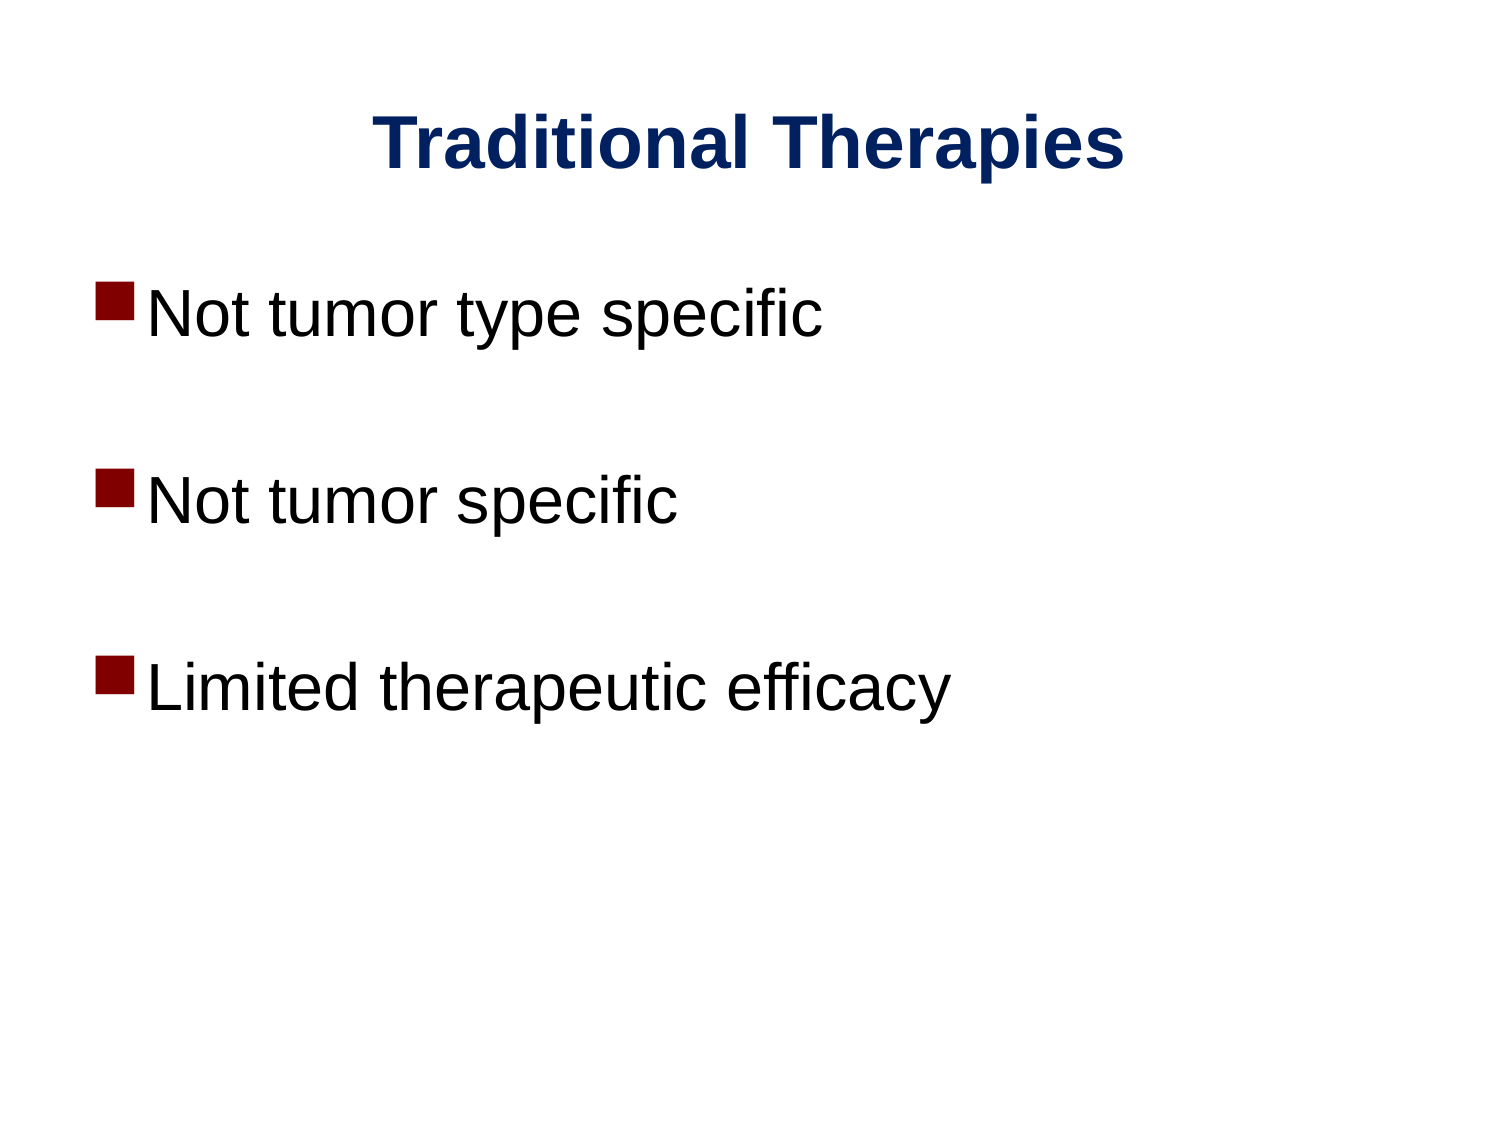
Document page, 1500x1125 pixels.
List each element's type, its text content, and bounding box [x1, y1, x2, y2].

title Traditional Therapies [75, 45, 1425, 233]
list Not tumor type specific Not tumor specific Limited therapeutic efficacy [75, 262, 1425, 1005]
